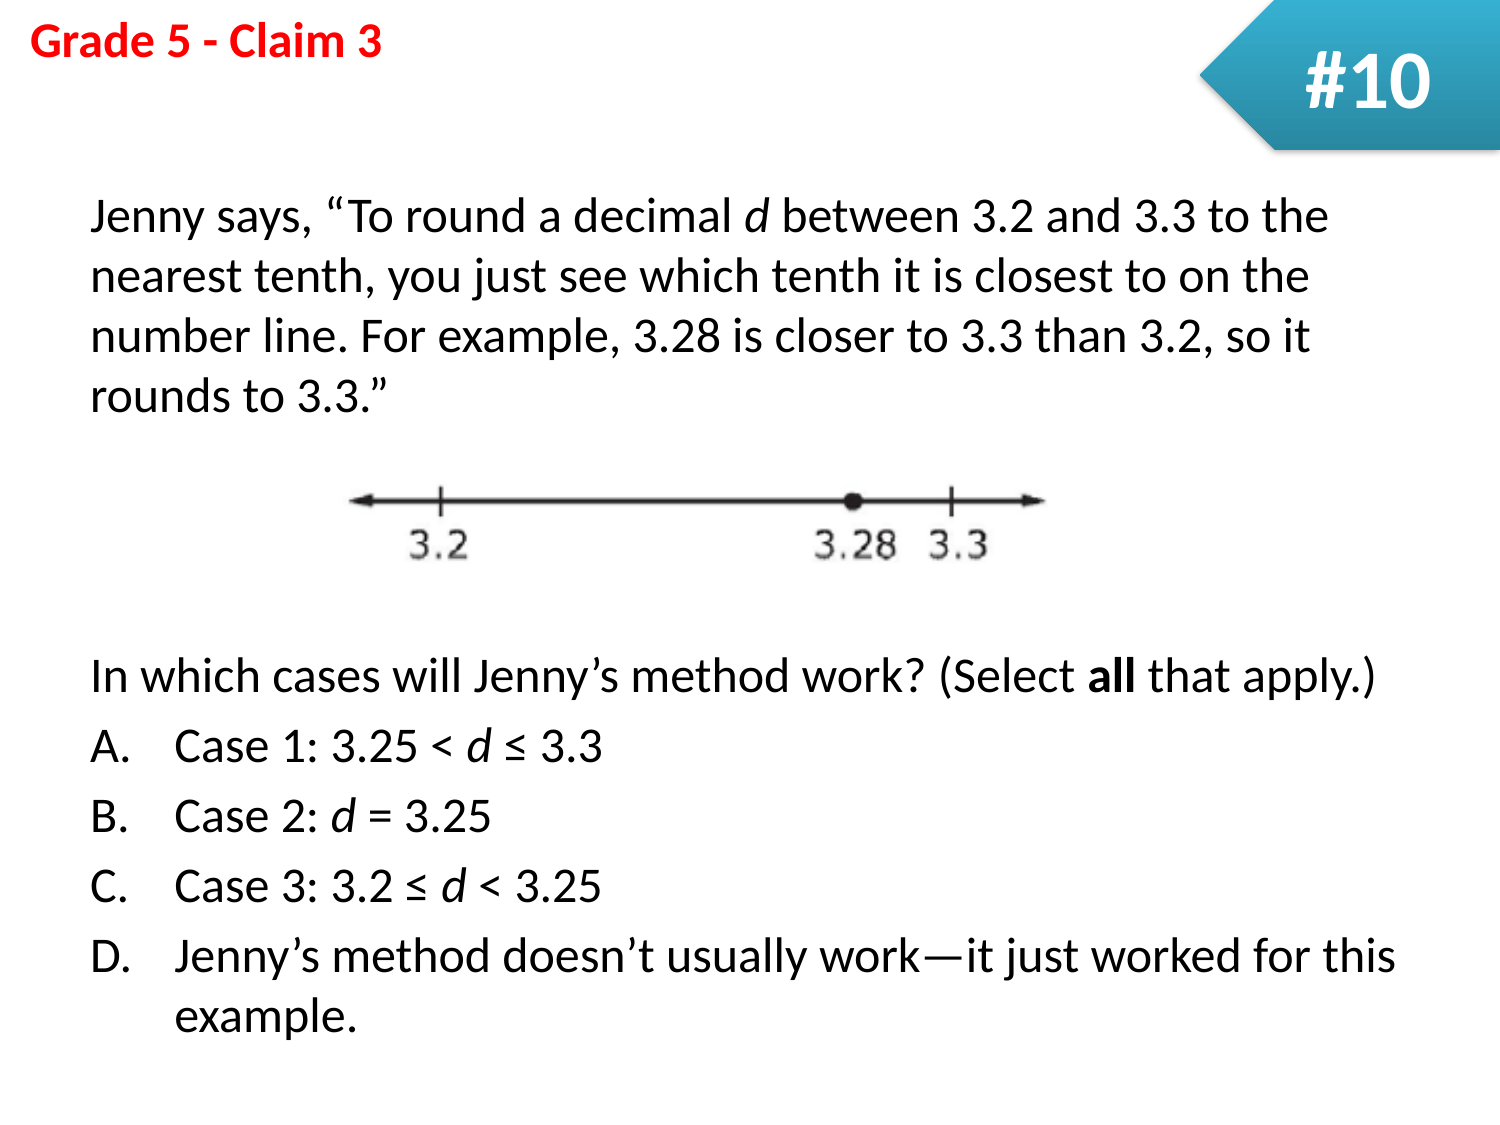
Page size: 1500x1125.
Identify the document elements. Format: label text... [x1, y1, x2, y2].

list Jenny says, “To round a decimal d between 3.2 and 3.3 to the nearest tenth, you just see which tenth it is closest to on the number line. For example, 3.28 is closer to 3.3 than 3.2, so it rounds to 3.3.” In which cases will Jenny’s method work? (Select all that apply.) Case 1: 3.25 < d ≤ 3.3 Case 2: d = 3.25 Case 3: 3.2 ≤ d < 3.25 Jenny’s method doesn’t usually work—it just worked for this example. [75, 174, 1425, 918]
text_box #10 [1199, 0, 1500, 150]
picture [337, 457, 1057, 578]
